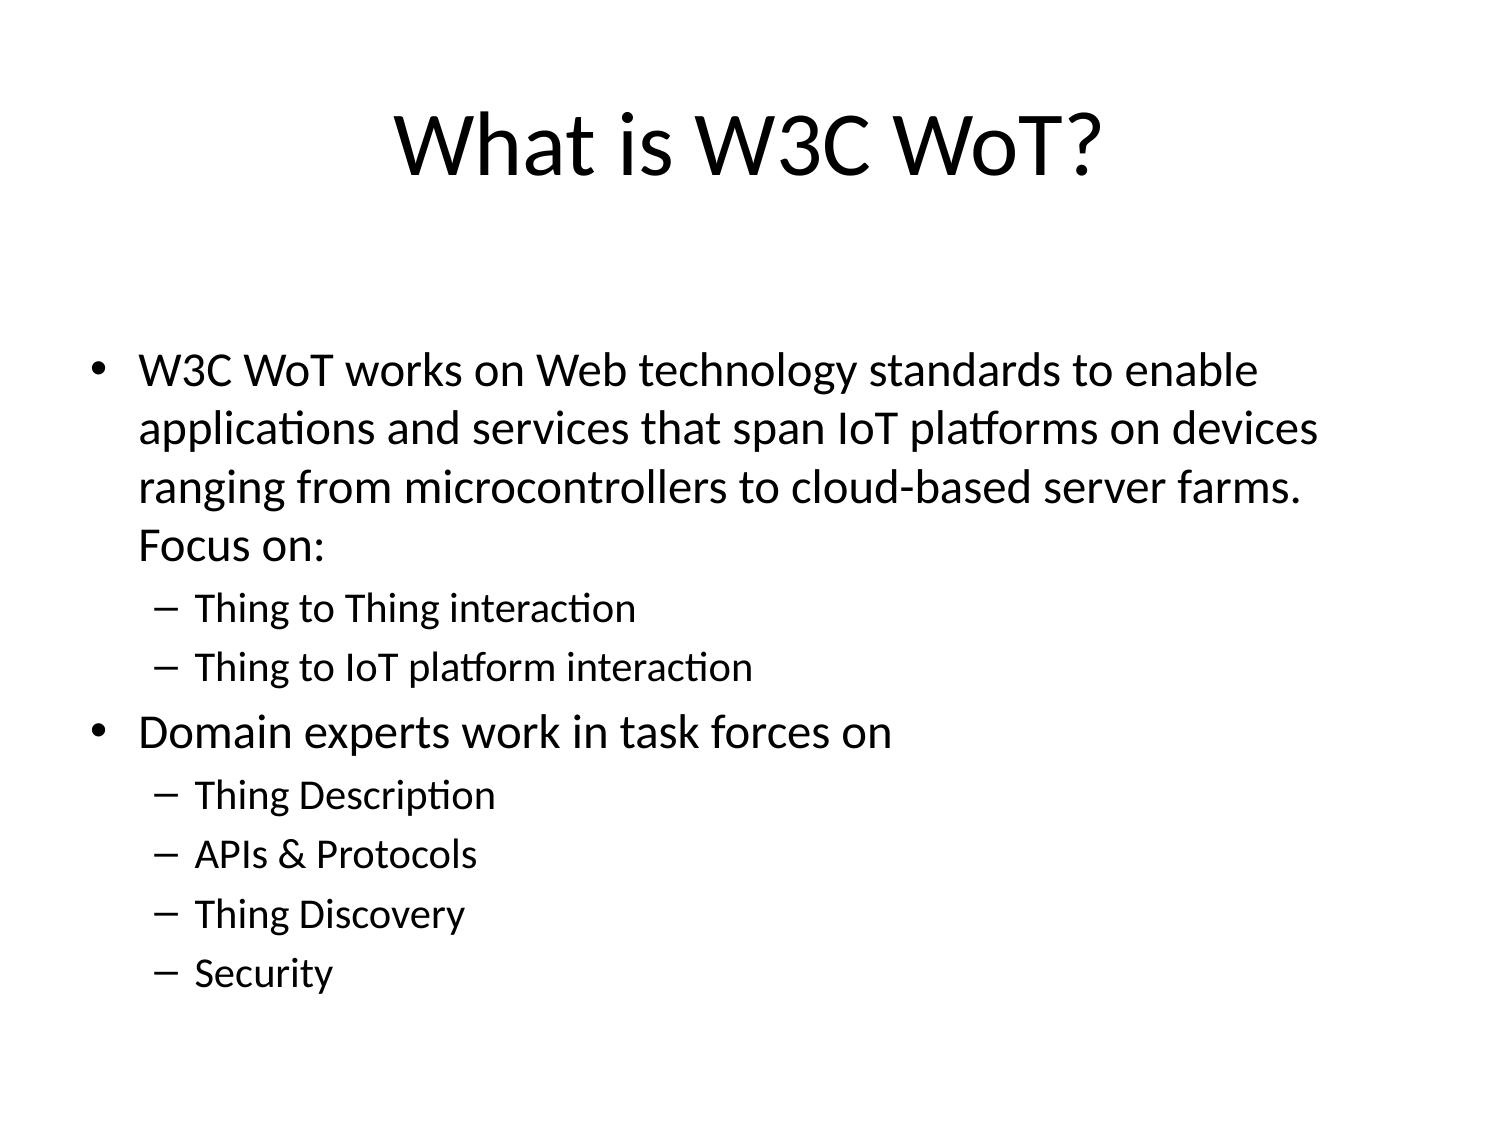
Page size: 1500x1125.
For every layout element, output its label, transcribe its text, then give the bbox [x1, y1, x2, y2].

title What is W3C WoT? [75, 45, 1425, 233]
list W3C WoT works on Web technology standards to enable applications and services that span IoT platforms on devices ranging from microcontrollers to cloud-based server farms. Focus on: Thing to Thing interaction Thing to IoT platform interaction Domain experts work in task forces on Thing Description APIs & Protocols Thing Discovery Security [75, 262, 1425, 1005]
